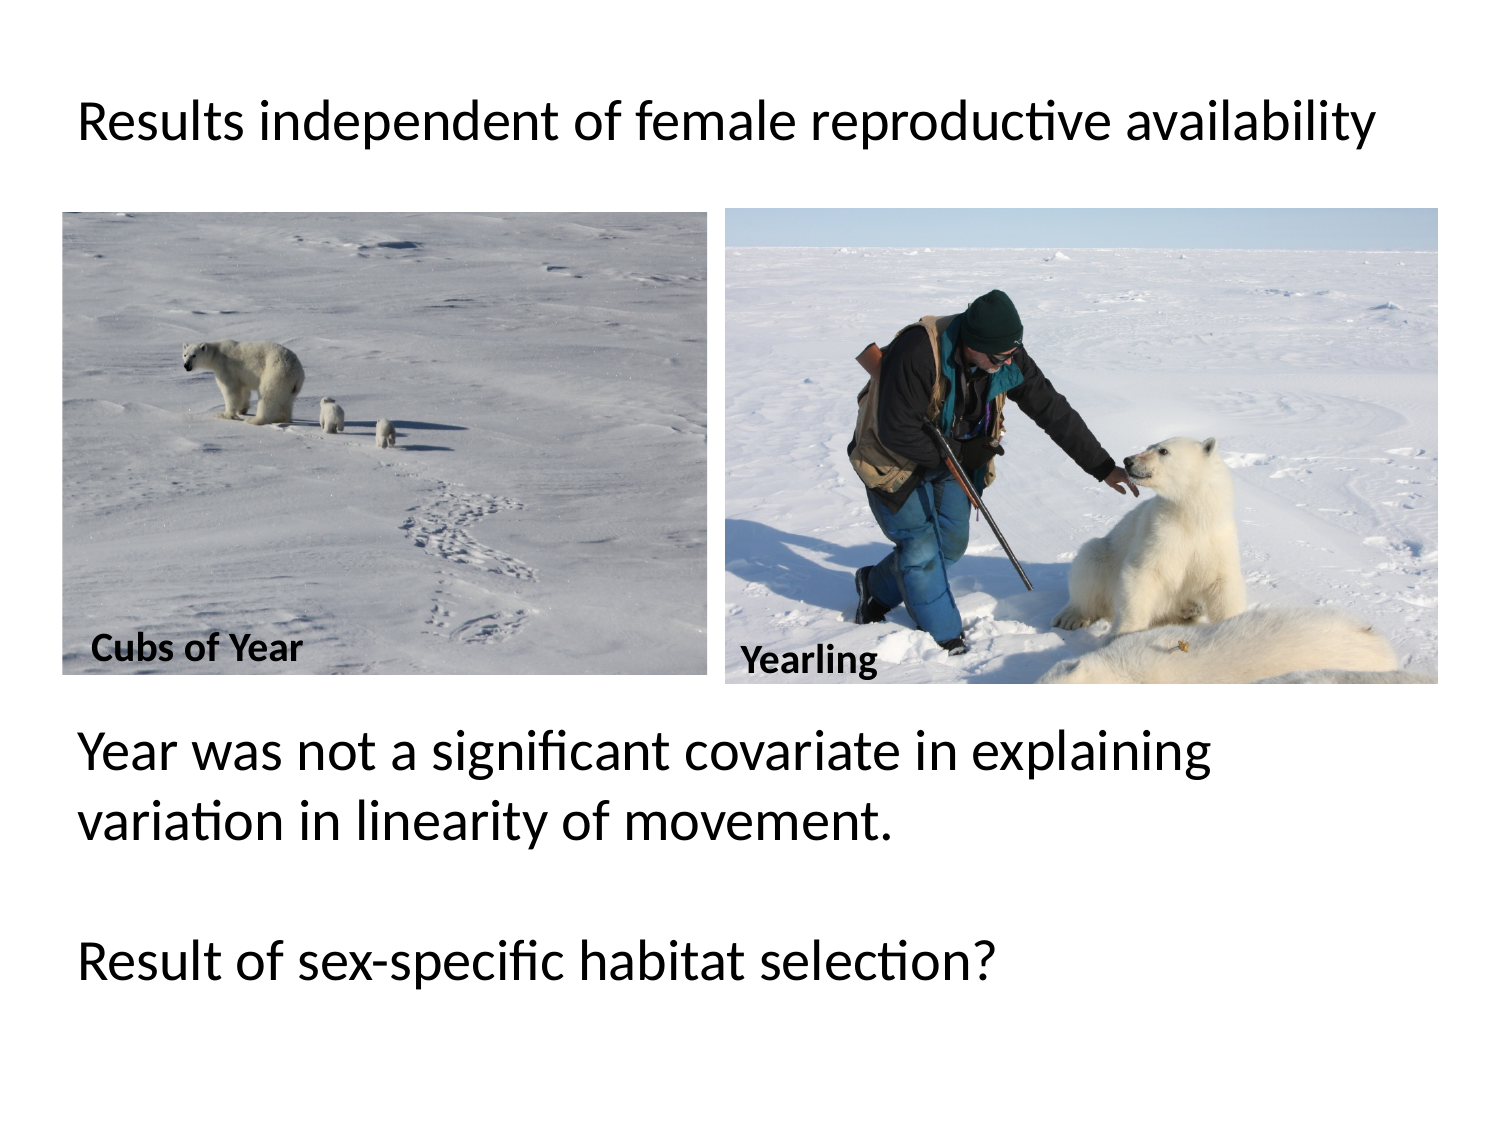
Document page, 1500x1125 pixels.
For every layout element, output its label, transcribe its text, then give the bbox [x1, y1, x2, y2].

picture [724, 208, 1438, 684]
text_box Results independent of female reproductive availability Year was not a significant covariate in explaining variation in linearity of movement. Result of sex-specific habitat selection? [62, 74, 1445, 1070]
picture [62, 212, 708, 676]
